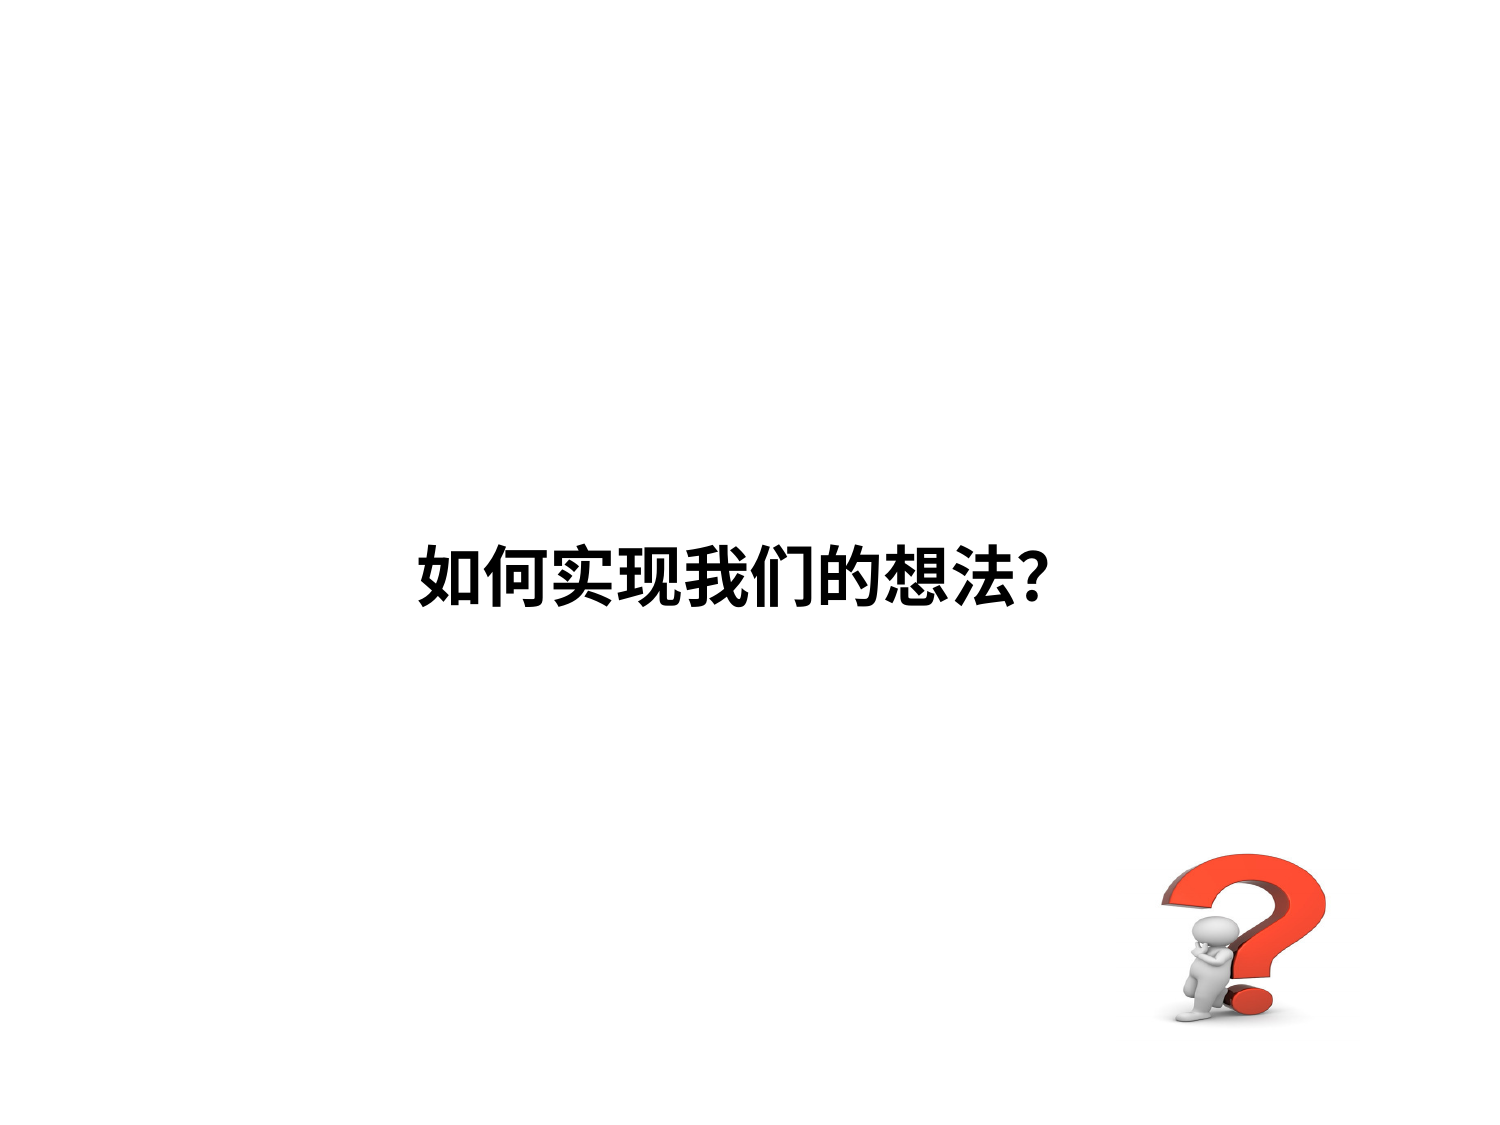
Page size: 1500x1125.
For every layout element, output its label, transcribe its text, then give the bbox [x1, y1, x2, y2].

text_box 如何实现我们的想法？ [75, 419, 1425, 730]
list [1115, 845, 1360, 1041]
